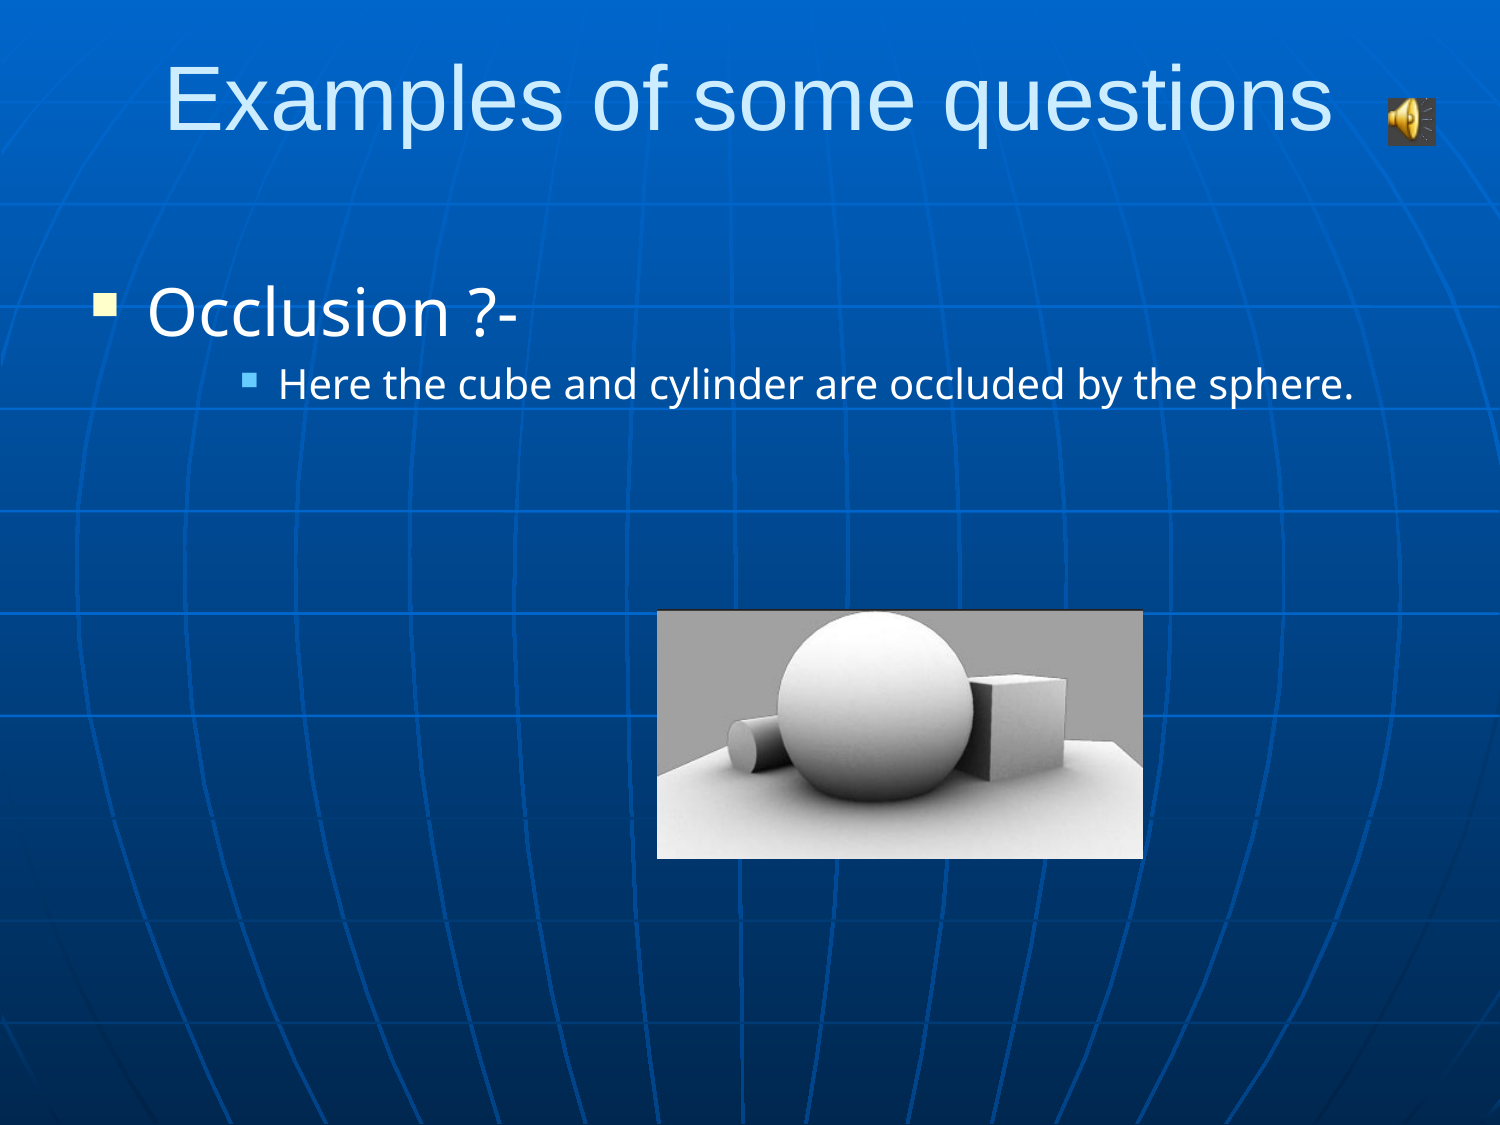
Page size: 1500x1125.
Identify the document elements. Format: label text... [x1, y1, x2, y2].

picture [1386, 96, 1438, 148]
picture [656, 609, 1144, 859]
list Occlusion ?- Here the cube and cylinder are occluded by the sphere. [74, 262, 1426, 1006]
title Examples of some questions [74, 0, 1426, 188]
